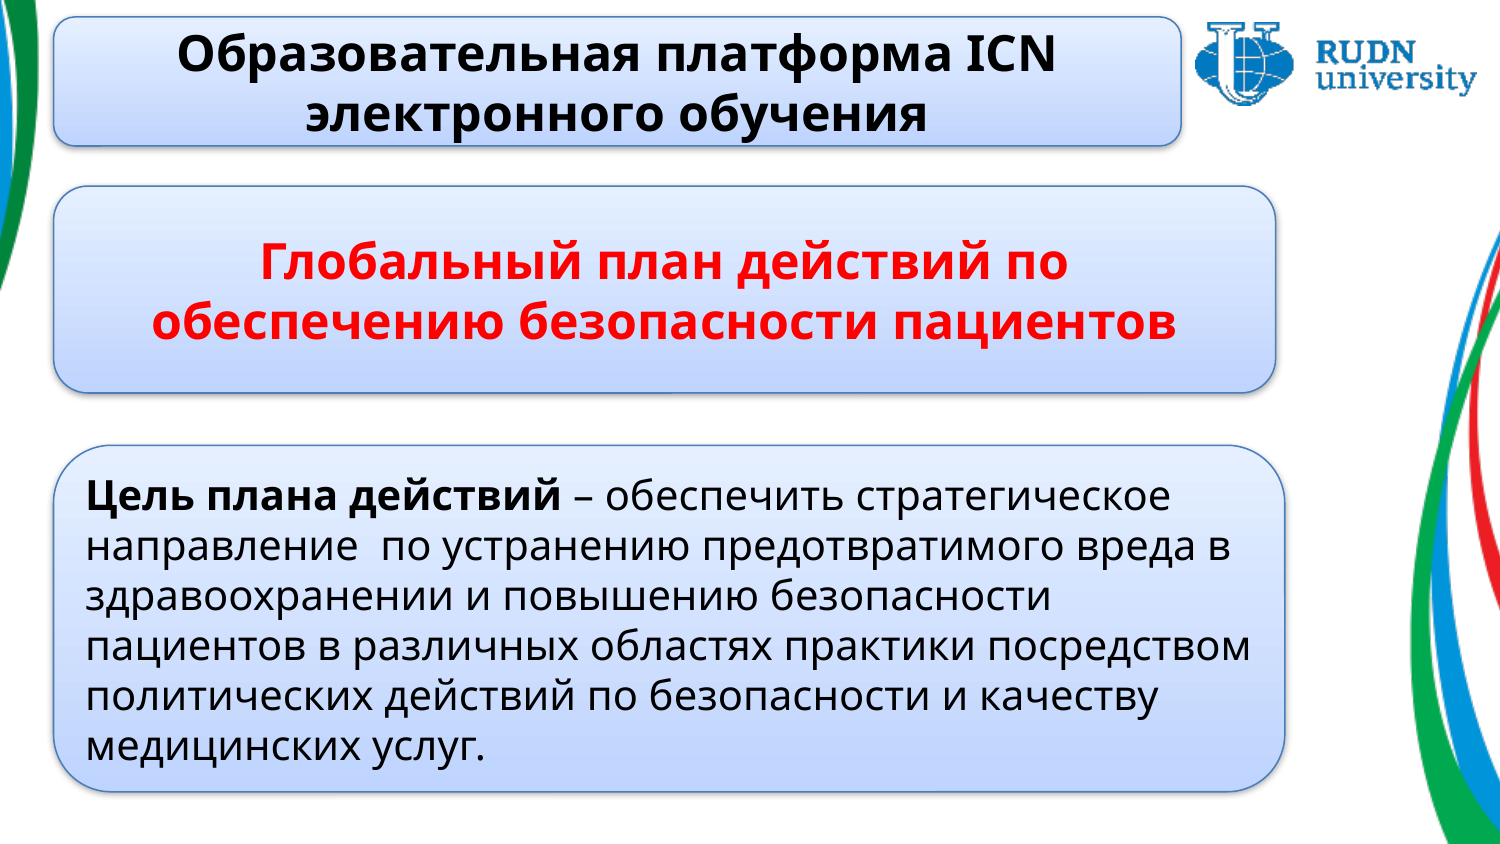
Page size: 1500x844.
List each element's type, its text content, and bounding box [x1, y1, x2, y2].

picture [0, 0, 1500, 844]
text_box Цель плана действий – обеспечить стратегическое направление по устранению предотвратимого вреда в здравоохранении и повышению безопасности пациентов в различных областях практики посредством политических действий по безопасности и качеству медицинских услуг. [52, 444, 1286, 793]
text_box Глобальный план действий по обеспечению безопасности пациентов [52, 185, 1277, 394]
text_box Образовательная платформа ICN электронного обучения [52, 16, 1182, 147]
